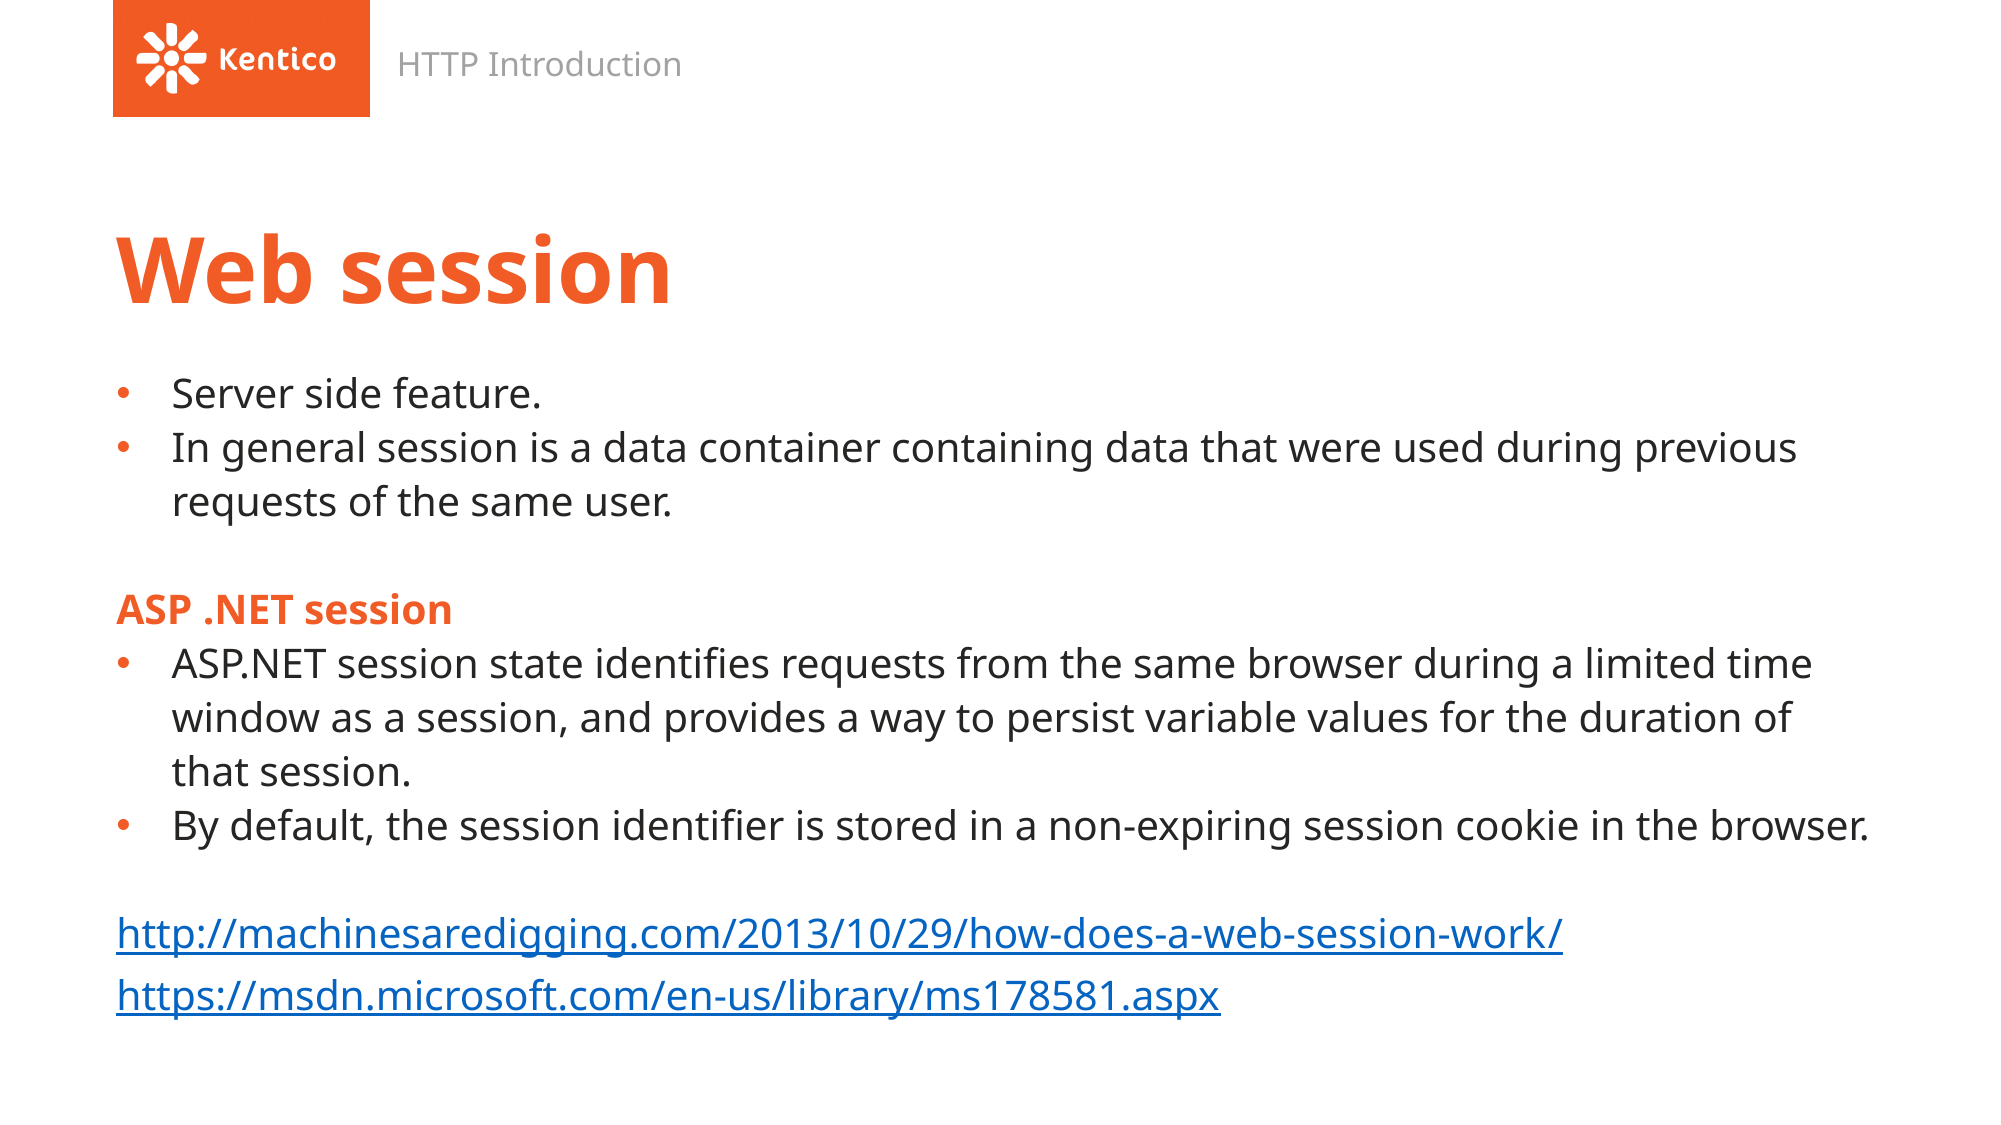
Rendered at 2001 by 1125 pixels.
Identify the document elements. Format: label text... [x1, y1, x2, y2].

title Web session [101, 221, 1897, 327]
picture [113, 0, 370, 117]
list Server side feature. In general session is a data container containing data that were used during previous requests of the same user. ASP .NET session ASP.NET session state identifies requests from the same browser during a limited time window as a session, and provides a way to persist variable values for the duration of that session. By default, the session identifier is stored in a non-expiring session cookie in the browser. http://machinesaredigging.com/2013/10/29/how-does-a-web-session-work/ https://msdn.microsoft.com/en-us/library/ms178581.aspx [101, 355, 1897, 1049]
list HTTP Introduction [381, 31, 1897, 91]
